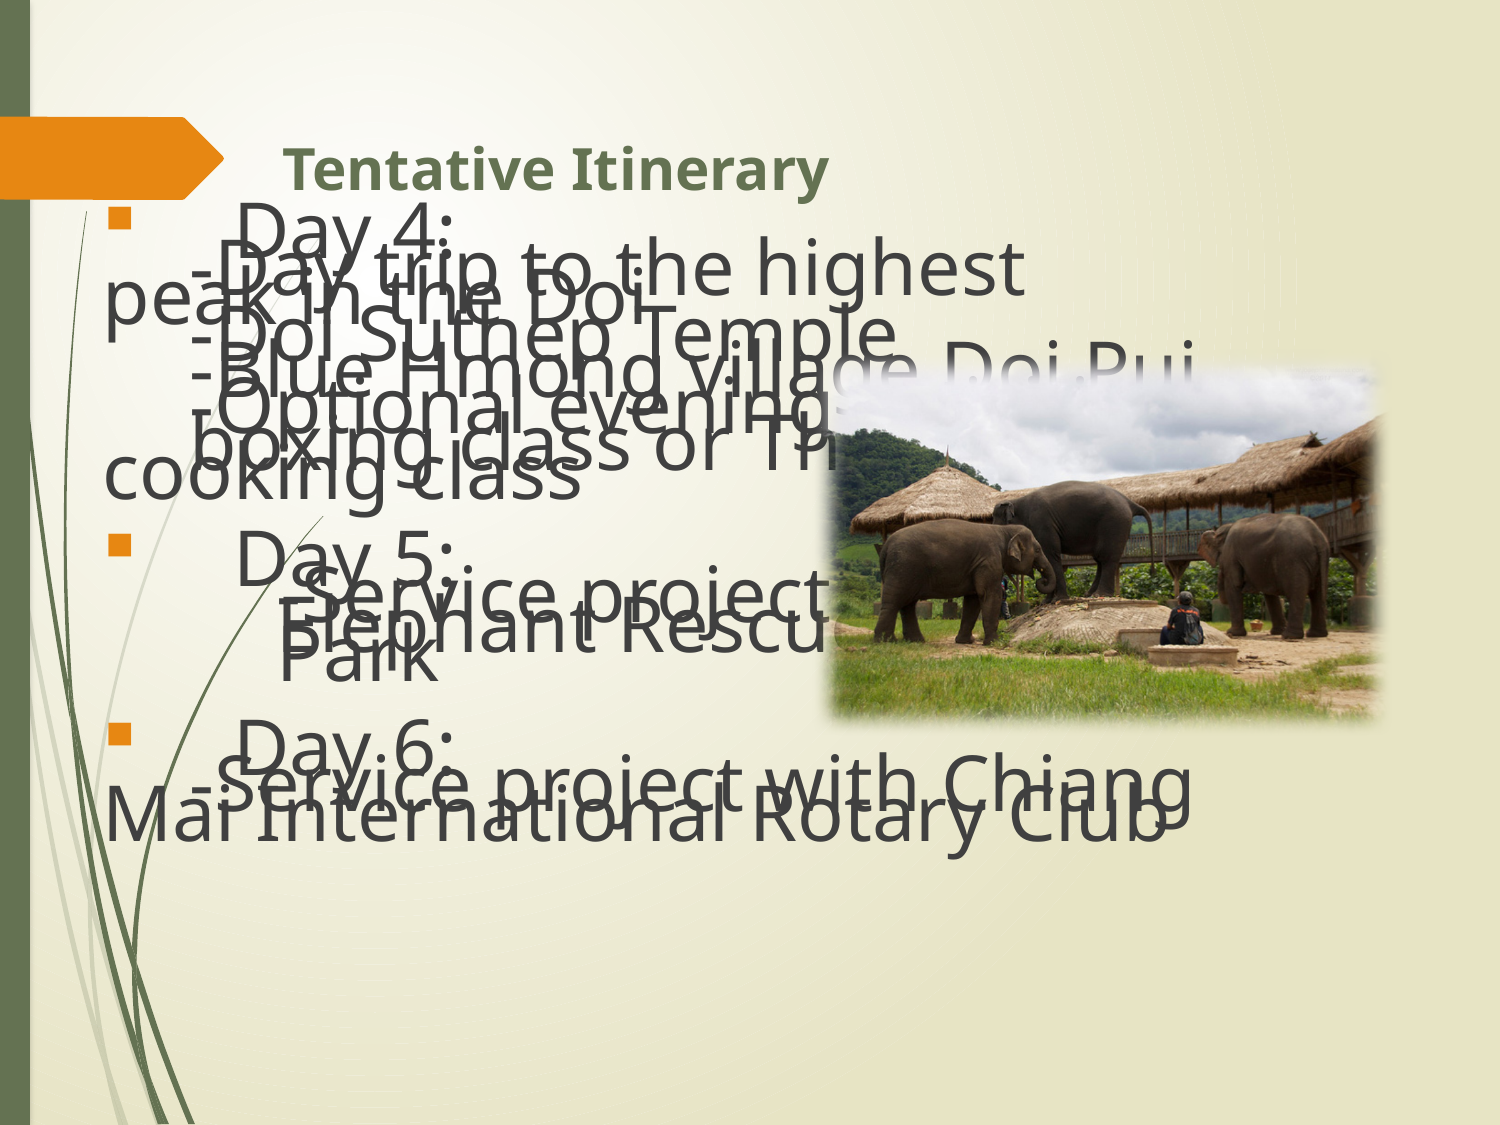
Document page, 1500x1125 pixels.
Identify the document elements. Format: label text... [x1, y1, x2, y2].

picture [812, 349, 1392, 737]
title Tentative Itinerary [212, 125, 900, 200]
list Day 4: -Day trip to the highest peak in the Doi -Doi Suthep Temple -Blue Hmong village Doi Pui -Optional evening activities: boxing class or Thai cooking class Day 5: -Service project at Elephant Rescue Nature Park Day 6: -Service project with Chiang Mai International Rotary Club [87, 237, 1225, 1000]
